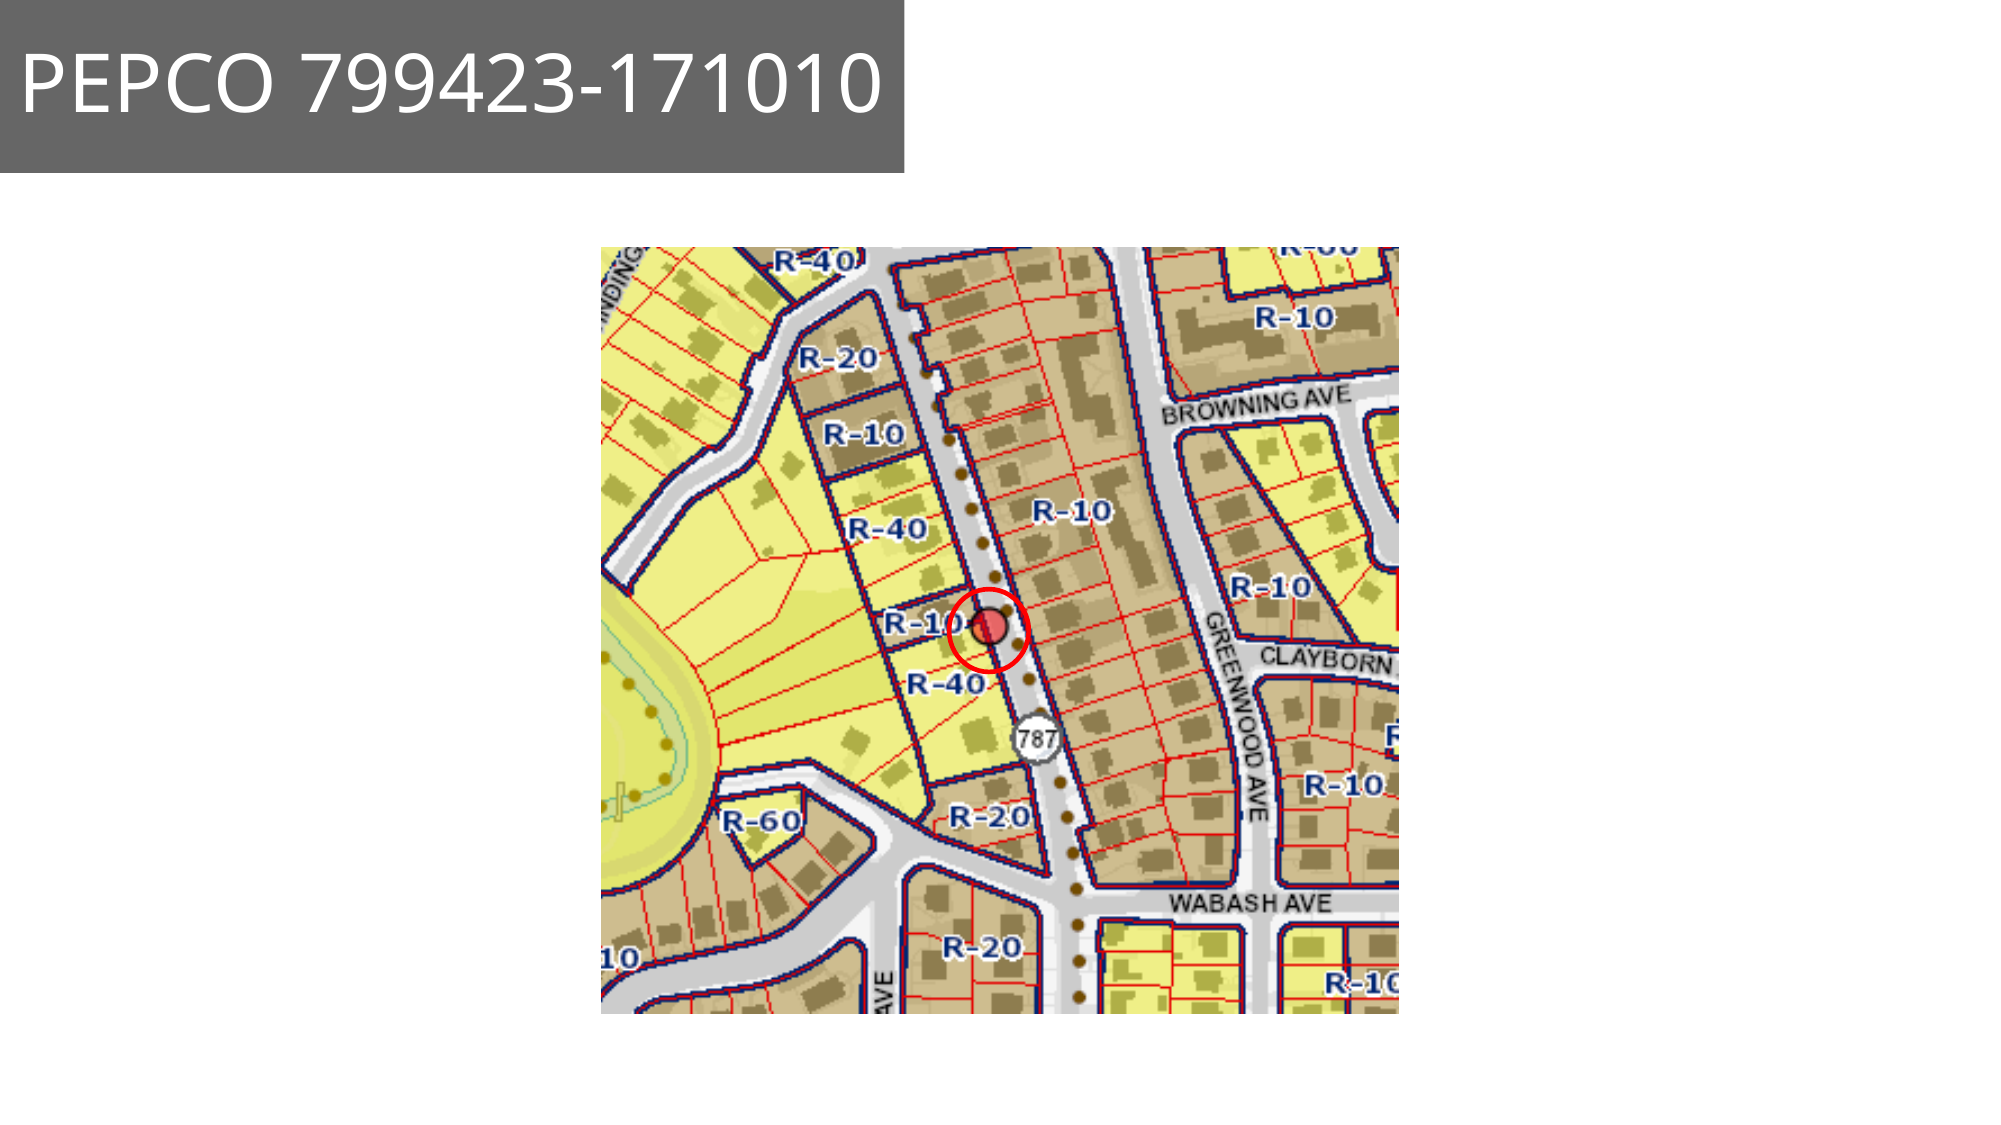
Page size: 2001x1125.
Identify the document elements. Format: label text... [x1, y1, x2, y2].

picture [600, 247, 1399, 1014]
title PEPCO 799423-171010 [0, 0, 905, 173]
